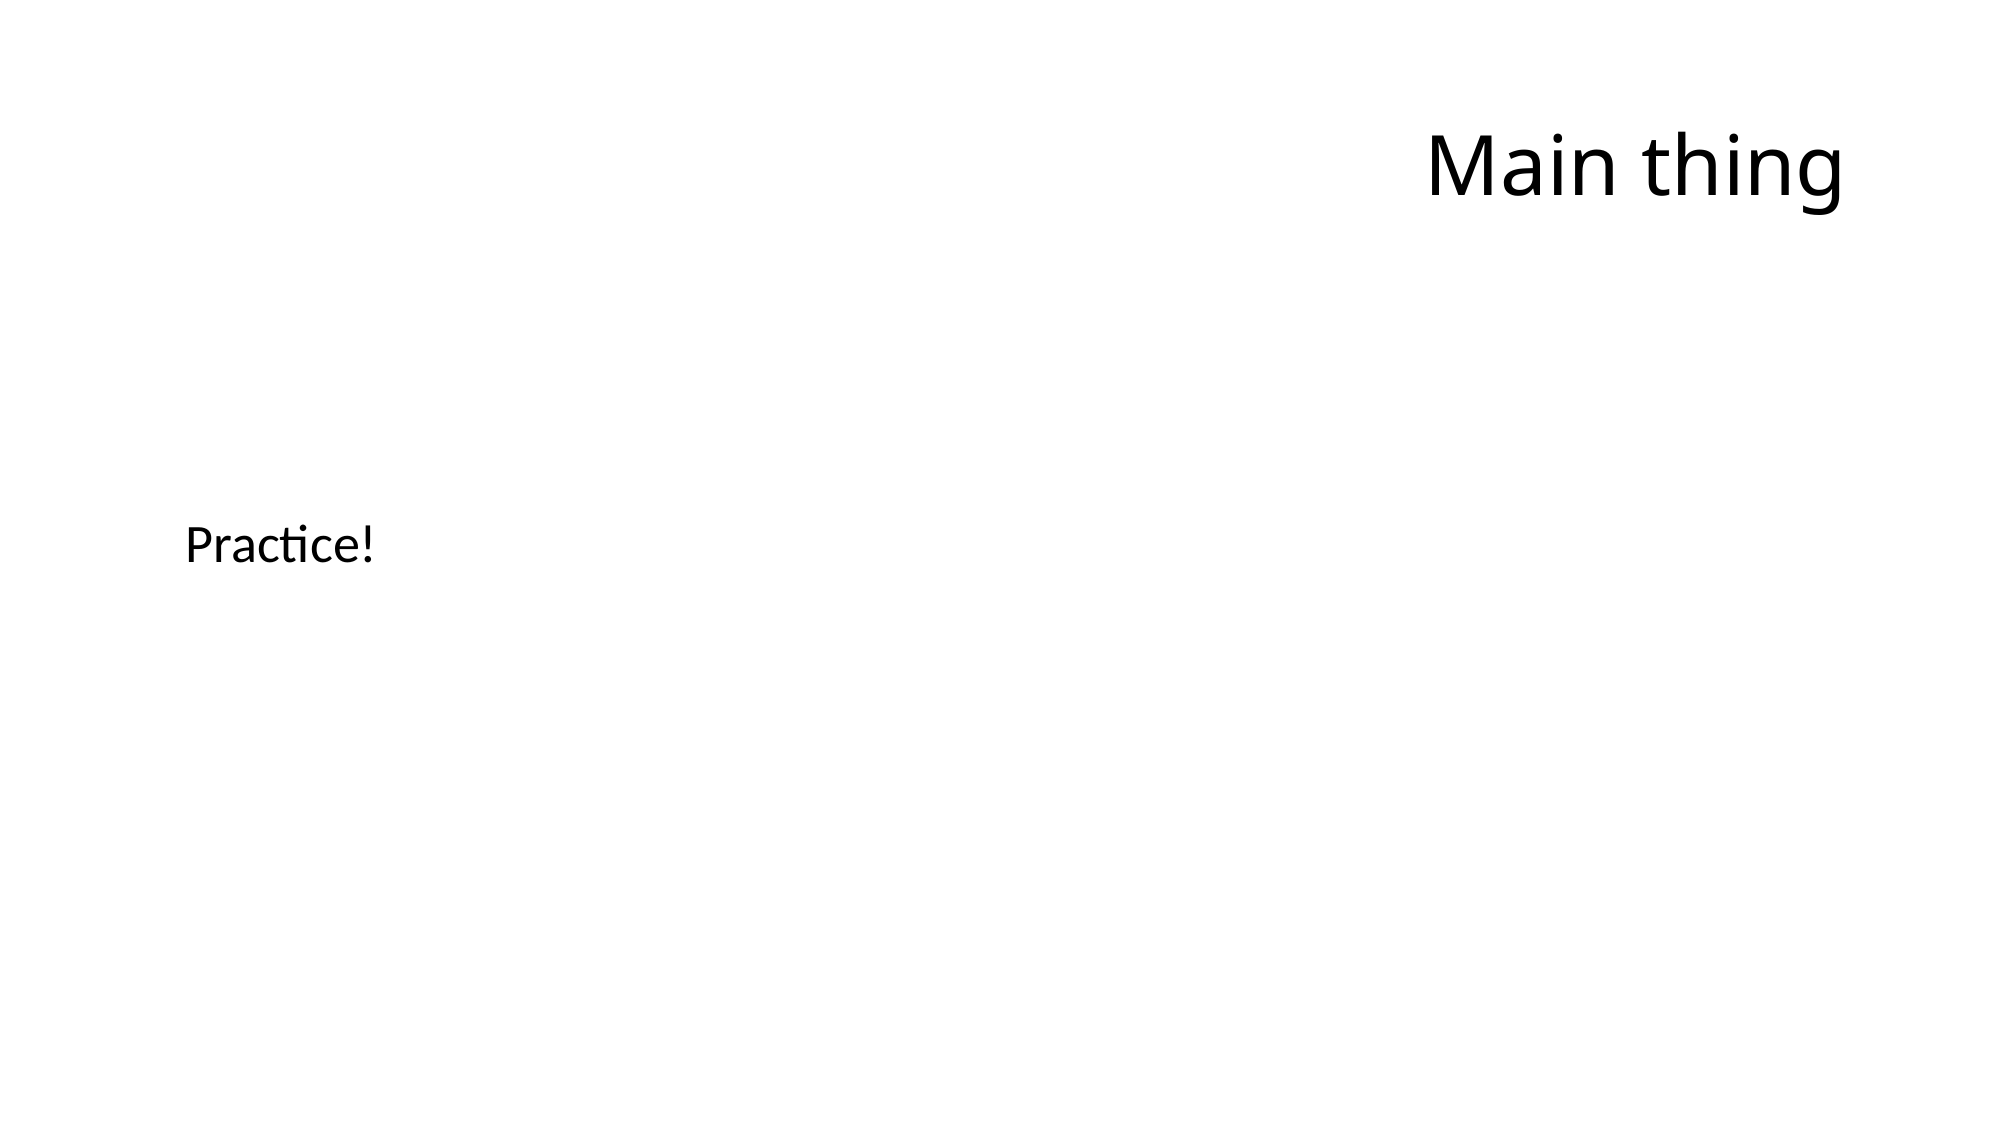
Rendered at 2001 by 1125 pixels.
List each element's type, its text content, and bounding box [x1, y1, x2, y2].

list Practice! [170, 507, 1521, 1075]
title Main thing [137, 59, 1863, 278]
